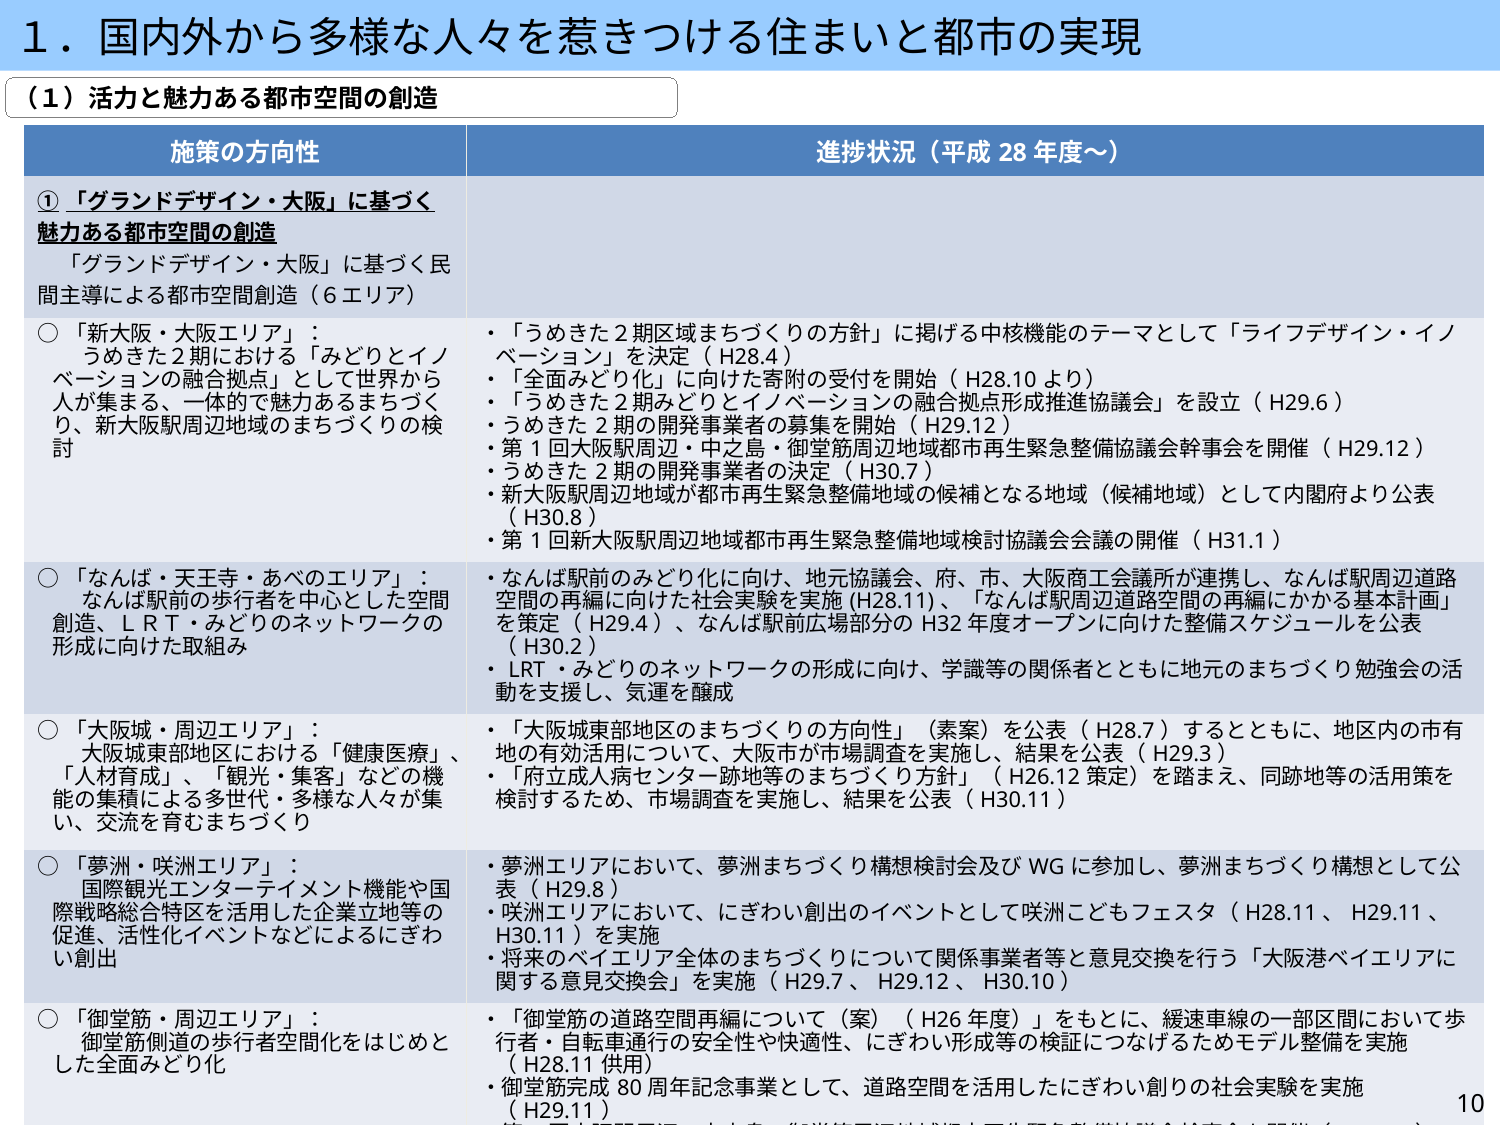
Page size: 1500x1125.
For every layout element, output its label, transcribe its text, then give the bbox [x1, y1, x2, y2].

table_cell ○「御堂筋・周辺エリア」： 御堂筋側道の歩行者空間化をはじめとした全面みどり化 [24, 1003, 466, 1125]
text_box １．国内外から多様な人々を惹きつける住まいと都市の実現 [0, 0, 1500, 71]
table_header 進捗状況（平成28年度～） [467, 125, 1484, 176]
table_cell ・なんば駅前のみどり化に向け、地元協議会、府、市、大阪商工会議所が連携し、なんば駅周辺道路空間の再編に向けた社会実験を実施(H28.11)、「なんば駅周辺道路空間の再編にかかる基本計画」を策定（H29.4）、なんば駅前広場部分のH32年度オープンに向けた整備スケジュールを公表（H30.2） ・LRT・みどりのネットワークの形成に向け、学識等の関係者とともに地元のまちづくり勉強会の活動を支援し、気運を醸成 [467, 562, 1484, 714]
slide_number 10 [1372, 1082, 1500, 1125]
table_cell [467, 176, 1484, 318]
text_box （１）活力と魅力ある都市空間の創造 [5, 77, 678, 118]
table_cell ○「新大阪・大阪エリア」： うめきた２期における「みどりとイノベーションの融合拠点」として世界から人が集まる、一体的で魅力あるまちづくり、新大阪駅周辺地域のまちづくりの検討 [24, 318, 466, 562]
table_header 施策の方向性 [24, 125, 466, 176]
table_cell ○「大阪城・周辺エリア」： 大阪城東部地区における「健康医療」、「人材育成」、「観光・集客」などの機能の集積による多世代・多様な人々が集い、交流を育むまちづくり [24, 714, 466, 850]
table_cell ①「グランドデザイン・大阪」に基づく魅力ある都市空間の創造 「グランドデザイン・大阪」に基づく民間主導による都市空間創造（６エリア） [24, 176, 466, 318]
table_cell ・夢洲エリアにおいて、夢洲まちづくり構想検討会及びWGに参加し、夢洲まちづくり構想として公表（H29.8） ・咲洲エリアにおいて、にぎわい創出のイベントとして咲洲こどもフェスタ（H28.11、H29.11、H30.11）を実施 ・将来のベイエリア全体のまちづくりについて関係事業者等と意見交換を行う「大阪港ベイエリアに関する意見交換会」を実施（H29.7、H29.12、H30.10） [467, 850, 1484, 1003]
table_cell ・「うめきた２期区域まちづくりの方針」に掲げる中核機能のテーマとして「ライフデザイン・イノベーション」を決定（H28.4） ・「全面みどり化」に向けた寄附の受付を開始（H28.10より） ・「うめきた２期みどりとイノベーションの融合拠点形成推進協議会」を設立（H29.6） ・うめきた2期の開発事業者の募集を開始（H29.12） ・第1回大阪駅周辺・中之島・御堂筋周辺地域都市再生緊急整備協議会幹事会を開催（H29.12） ・うめきた2期の開発事業者の決定（H30.7） ・新大阪駅周辺地域が都市再生緊急整備地域の候補となる地域（候補地域）として内閣府より公表（H30.8） ・第1回新大阪駅周辺地域都市再生緊急整備地域検討協議会会議の開催（H31.1） [467, 318, 1484, 562]
table_cell ・「大阪城東部地区のまちづくりの方向性」（素案）を公表（H28.7）するとともに、地区内の市有地の有効活用について、大阪市が市場調査を実施し、結果を公表（H29.3） ・「府立成人病センター跡地等のまちづくり方針」（H26.12策定）を踏まえ、同跡地等の活用策を検討するため、市場調査を実施し、結果を公表（H30.11） [467, 714, 1484, 850]
table_cell ○「夢洲・咲洲エリア」： 国際観光エンターテイメント機能や国際戦略総合特区を活用した企業立地等の促進、活性化イベントなどによるにぎわい創出 [24, 850, 466, 1003]
table_cell ・「御堂筋の道路空間再編について（案）（H26年度）」をもとに、緩速車線の一部区間において歩行者・自転車通行の安全性や快適性、にぎわい形成等の検証につなげるためモデル整備を実施（H28.11供用） ・御堂筋完成80周年記念事業として、道路空間を活用したにぎわい創りの社会実験を実施（H29.11） ・第1回大阪駅周辺・中之島・御堂筋周辺地域都市再生緊急整備協議会幹事会を開催（H29.12） ・御堂筋完成80周年記念事業推進委員会が長期的なフルモール化を目指した「御堂筋将来ビジョン（案）」を公表（H30.3） ・側道の歩行者空間化に向けた社会実験の実施（道頓堀橋北詰～難波西口交差点）（Ｈ30.10） ・大阪市が「御堂筋将来ビジョン（案）」にかかるパブリック・コメントを実施（H30.12～H31.1） [467, 1003, 1484, 1125]
table_cell ○「なんば・天王寺・あべのエリア」： なんば駅前の歩行者を中心とした空間創造、ＬＲＴ・みどりのネットワークの形成に向けた取組み [24, 562, 466, 714]
